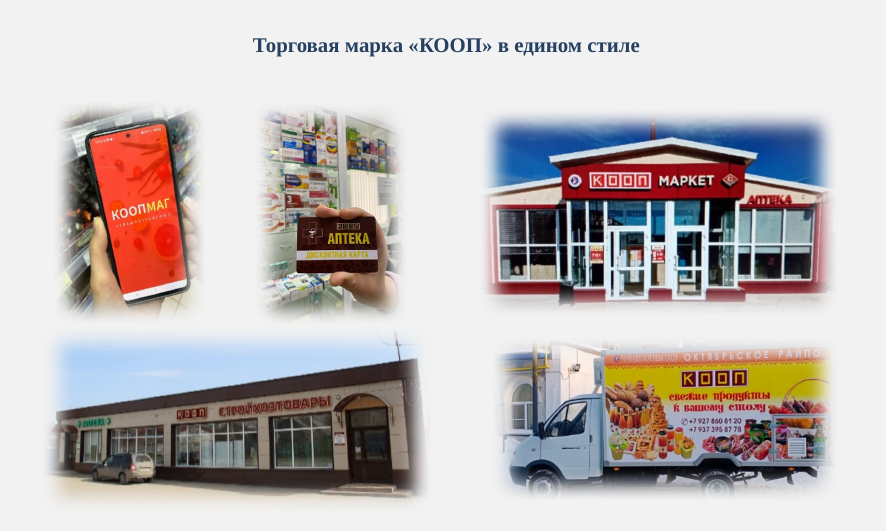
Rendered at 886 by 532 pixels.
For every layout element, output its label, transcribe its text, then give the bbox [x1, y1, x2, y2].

picture [41, 100, 432, 514]
text_box Торговая марка «КООП» в едином стиле [206, 23, 727, 64]
picture [489, 336, 839, 503]
picture [478, 106, 839, 320]
